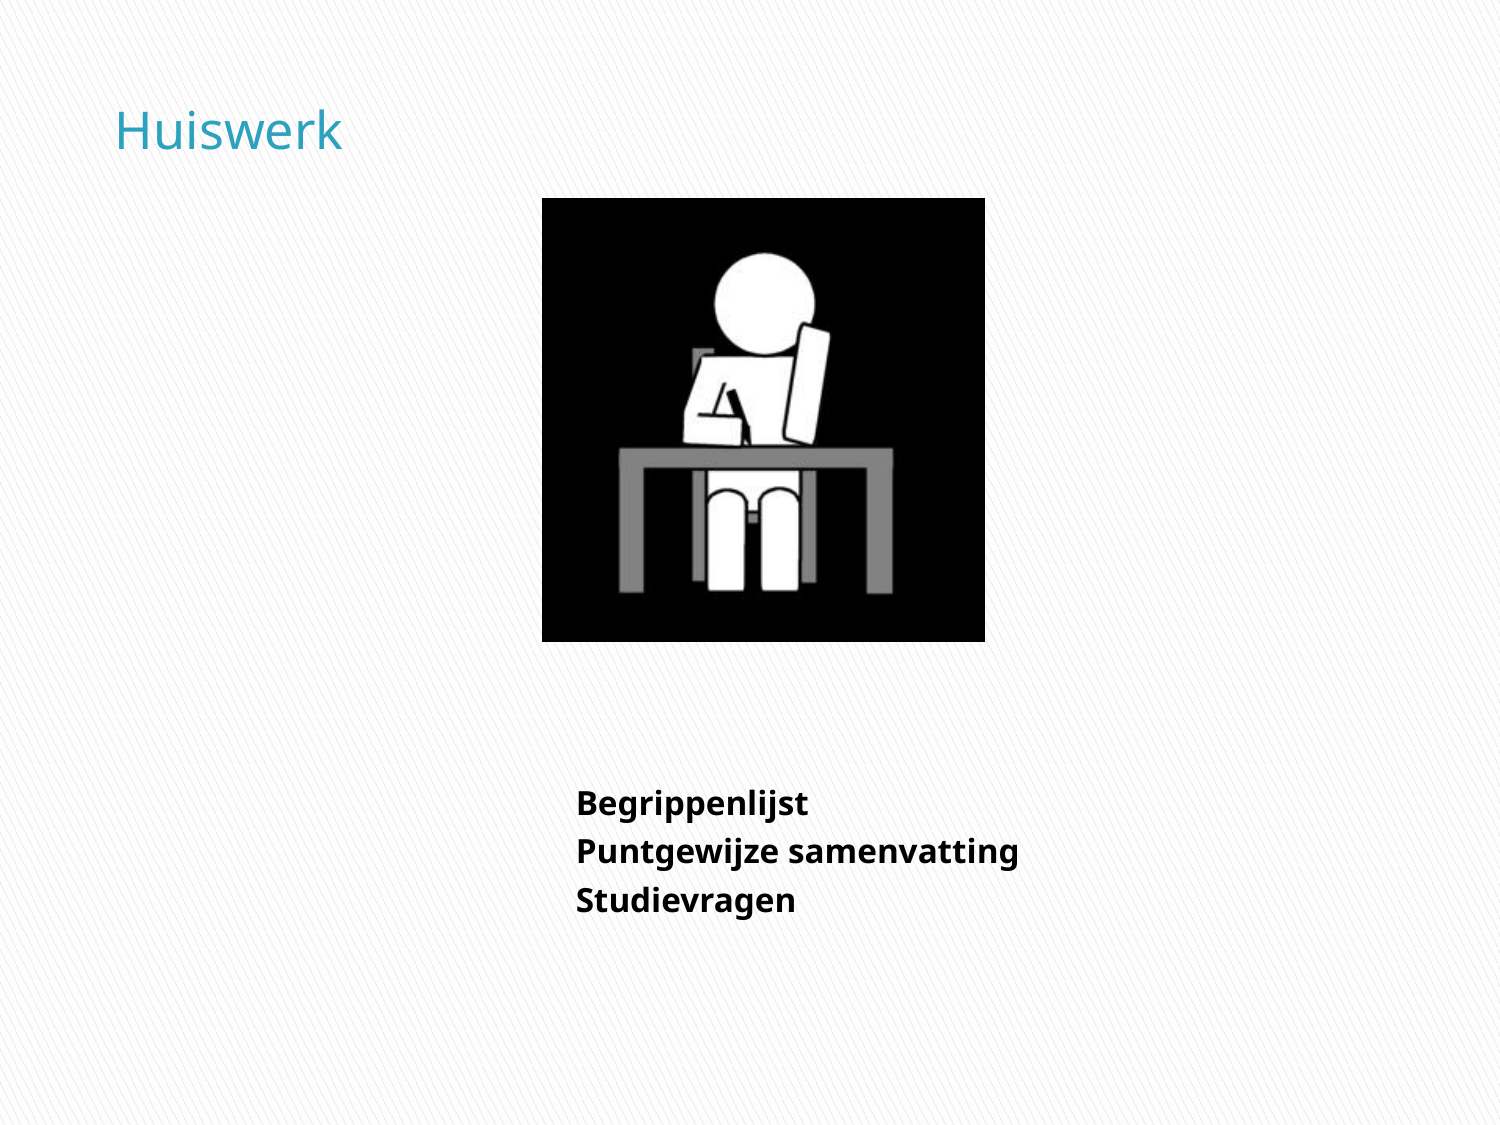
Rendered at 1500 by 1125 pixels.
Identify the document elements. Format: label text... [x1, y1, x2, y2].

list Begrippenlijst Puntgewijze samenvatting Studievragen [561, 775, 1377, 1029]
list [542, 198, 985, 642]
title Huiswerk [100, 90, 1378, 875]
